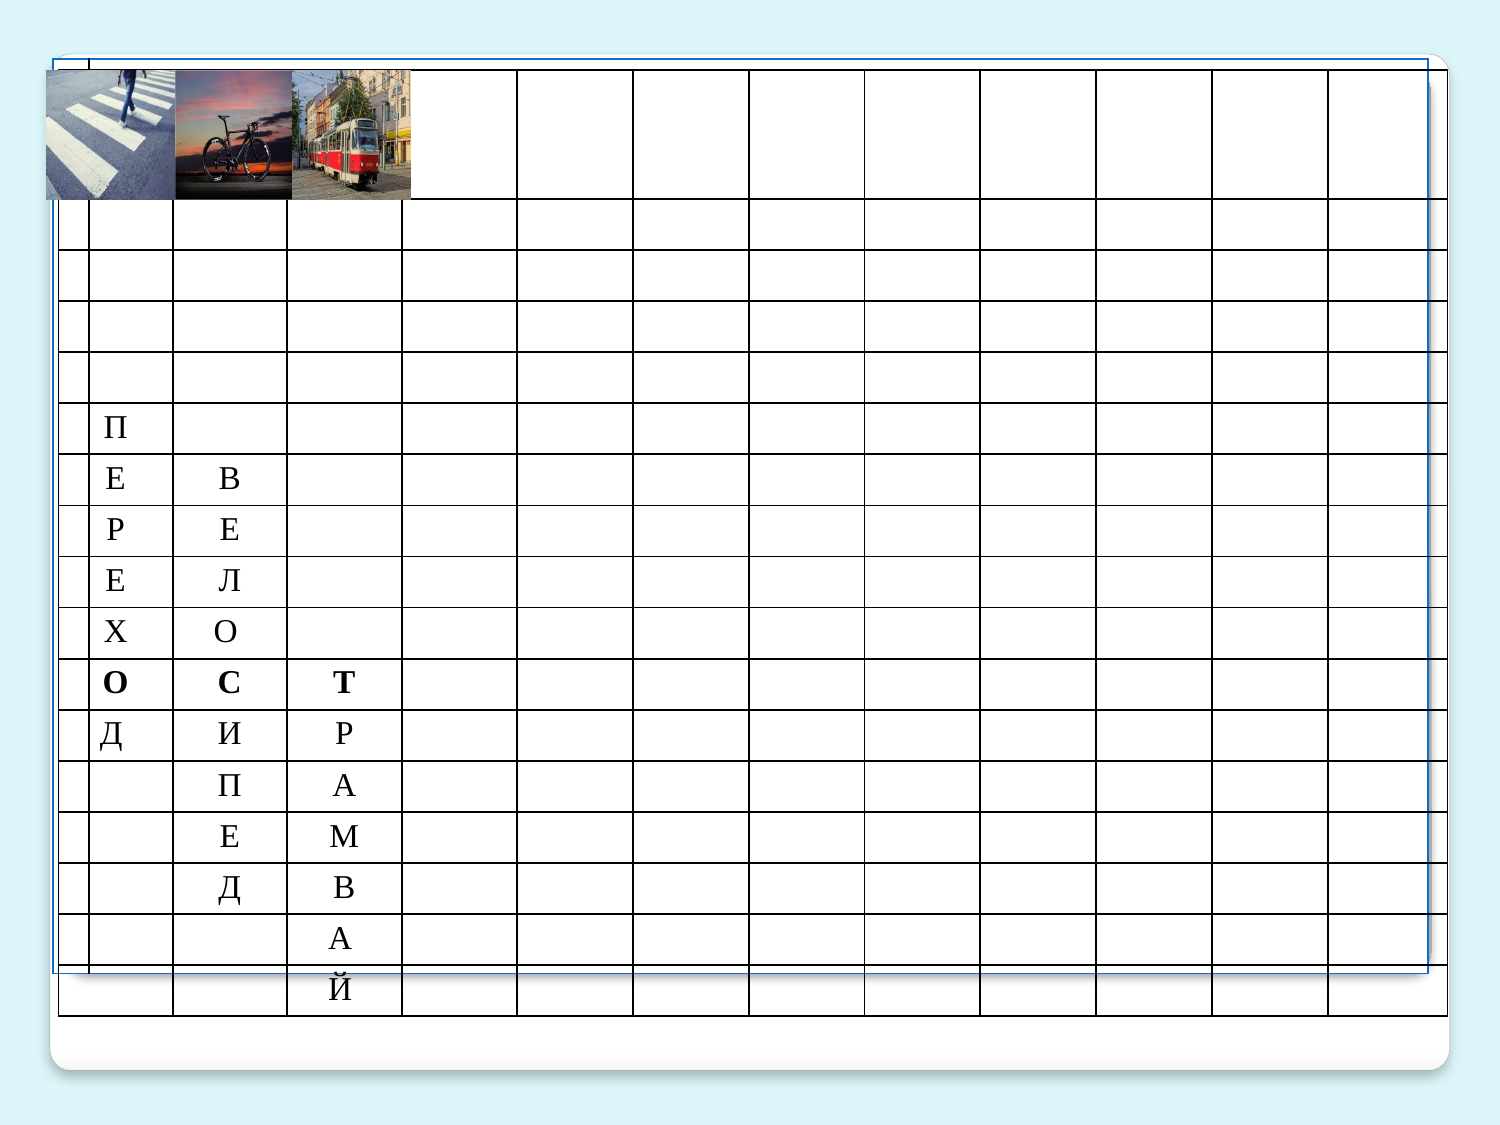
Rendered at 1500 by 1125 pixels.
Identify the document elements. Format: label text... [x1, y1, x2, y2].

table_cell [1213, 302, 1327, 351]
table_cell [981, 864, 1095, 913]
table_cell [865, 915, 979, 964]
table_cell [59, 915, 172, 964]
table_cell О [174, 608, 286, 658]
table_cell [865, 762, 979, 811]
table_cell [1097, 353, 1211, 402]
table_cell [174, 966, 286, 1015]
table_cell [403, 966, 516, 1015]
table_cell [634, 608, 748, 658]
table_cell [1213, 966, 1327, 1015]
table_cell [1329, 966, 1447, 1015]
table_cell [1329, 302, 1447, 351]
table_cell Й [288, 966, 401, 1015]
table_cell [634, 915, 748, 964]
table_header [750, 71, 864, 198]
table_cell [1329, 608, 1447, 658]
table_cell [174, 212, 286, 249]
table_cell [750, 455, 864, 505]
table_cell [403, 660, 516, 709]
table_cell [1097, 608, 1211, 658]
table_cell [981, 302, 1095, 351]
table_cell [1329, 404, 1447, 453]
table_cell [403, 455, 516, 505]
table_cell [865, 404, 979, 453]
table_cell [981, 353, 1095, 402]
table_cell П [59, 404, 172, 453]
table_cell [1213, 506, 1327, 556]
table_cell [750, 915, 864, 964]
table_cell [634, 813, 748, 862]
table_cell [634, 864, 748, 913]
table_cell [865, 660, 979, 709]
table_cell [865, 506, 979, 556]
table_cell [1097, 404, 1211, 453]
table_cell [288, 212, 401, 249]
table_cell [981, 404, 1095, 453]
table_header [1213, 71, 1327, 198]
table_cell [174, 251, 286, 300]
table_cell [1213, 762, 1327, 811]
table_cell Р [288, 711, 401, 760]
table_cell [750, 864, 864, 913]
table_cell [634, 711, 748, 760]
table_cell [59, 864, 172, 913]
table_cell Е [59, 455, 172, 505]
table_cell [634, 404, 748, 453]
table_cell И [174, 711, 286, 760]
table_cell [1213, 251, 1327, 300]
table_header [1329, 71, 1447, 198]
table_cell [750, 711, 864, 760]
table_cell [1329, 200, 1447, 249]
table_cell [1213, 404, 1327, 453]
table_cell [981, 966, 1095, 1015]
table_cell [518, 200, 632, 249]
table_cell [634, 506, 748, 556]
table_cell Д [174, 864, 286, 913]
table_cell [981, 557, 1095, 607]
table_cell [865, 813, 979, 862]
table_cell [1097, 506, 1211, 556]
table_cell [403, 353, 516, 402]
table_cell [1329, 353, 1447, 402]
table_cell [403, 506, 516, 556]
table_cell [1097, 251, 1211, 300]
table_cell [288, 302, 401, 351]
table_cell [981, 251, 1095, 300]
table_cell [981, 762, 1095, 811]
table_cell [634, 200, 748, 249]
table_header [411, 71, 516, 198]
table_cell [1213, 711, 1327, 760]
table_cell [518, 864, 632, 913]
table_cell [288, 608, 401, 658]
table_header [54, 212, 58, 973]
table_cell В [174, 455, 286, 505]
table_cell [1329, 506, 1447, 556]
table_header [865, 71, 979, 198]
table_cell [59, 966, 172, 1015]
table_cell [750, 200, 864, 249]
table_cell [1097, 302, 1211, 351]
table_cell В [288, 864, 401, 913]
table_cell [518, 966, 632, 1015]
table_cell [750, 557, 864, 607]
table_header [634, 71, 748, 198]
table_cell [865, 557, 979, 607]
table_cell [750, 302, 864, 351]
table_cell [1097, 966, 1211, 1015]
table_cell [1097, 200, 1211, 249]
table_cell [1213, 660, 1327, 709]
table_cell [1097, 455, 1211, 505]
table_cell [1329, 813, 1447, 862]
table_cell [59, 813, 172, 862]
table_cell [403, 404, 516, 453]
table_cell [1329, 455, 1447, 505]
table_cell [750, 608, 864, 658]
table_cell [403, 302, 516, 351]
table_cell [518, 353, 632, 402]
table_cell [1213, 813, 1327, 862]
table_cell [518, 762, 632, 811]
table_cell Е [59, 557, 172, 607]
table_cell [865, 608, 979, 658]
table_cell [59, 251, 172, 300]
table_cell [634, 251, 748, 300]
table_cell [981, 506, 1095, 556]
table_cell [1097, 660, 1211, 709]
table_cell [1213, 200, 1327, 249]
table_cell [518, 813, 632, 862]
table_header [518, 71, 632, 198]
table_cell [288, 506, 401, 556]
table_cell [634, 557, 748, 607]
table_cell [865, 353, 979, 402]
table_cell Т [288, 660, 401, 709]
table_cell [174, 404, 286, 453]
table_cell [403, 557, 516, 607]
table_cell [288, 251, 401, 300]
table_cell [518, 557, 632, 607]
table_cell [288, 353, 401, 402]
table_cell Х [59, 608, 172, 658]
table_cell [403, 762, 516, 811]
table_cell [1329, 762, 1447, 811]
table_cell [750, 813, 864, 862]
table_cell [1329, 660, 1447, 709]
table_cell [750, 966, 864, 1015]
table_cell [174, 302, 286, 351]
table_cell [750, 506, 864, 556]
table_cell [981, 200, 1095, 249]
table_cell [865, 864, 979, 913]
table_cell [59, 302, 172, 351]
table_cell [981, 608, 1095, 658]
table_cell [865, 455, 979, 505]
table_cell [59, 353, 172, 402]
table_cell [518, 404, 632, 453]
table_cell [1213, 557, 1327, 607]
table_cell [1329, 915, 1447, 964]
table_cell [403, 915, 516, 964]
table_cell [981, 915, 1095, 964]
table_cell [750, 762, 864, 811]
table_cell Е [174, 813, 286, 862]
table_cell [981, 813, 1095, 862]
table_cell [518, 251, 632, 300]
table_cell [403, 251, 516, 300]
table_cell [865, 251, 979, 300]
table_cell [518, 455, 632, 505]
table_cell [1097, 711, 1211, 760]
table_header [54, 60, 88, 69]
table_cell [403, 813, 516, 862]
table_cell [865, 302, 979, 351]
table_header [981, 71, 1095, 198]
table_cell [403, 608, 516, 658]
table_cell [981, 711, 1095, 760]
table_cell [518, 915, 632, 964]
table_cell [288, 404, 401, 453]
table_cell А [288, 762, 401, 811]
table_cell [634, 353, 748, 402]
table_cell [981, 660, 1095, 709]
table_cell [1213, 353, 1327, 402]
table_header [90, 60, 1427, 69]
table_cell [1213, 455, 1327, 505]
table_cell М [288, 813, 401, 862]
table_cell [865, 966, 979, 1015]
table_cell [750, 404, 864, 453]
table_header [1097, 71, 1211, 198]
table_cell [1097, 762, 1211, 811]
table_cell [1329, 711, 1447, 760]
table_cell [634, 966, 748, 1015]
table_cell [1213, 608, 1327, 658]
table_cell [174, 353, 286, 402]
table_cell [1097, 864, 1211, 913]
table_cell [288, 455, 401, 505]
table_cell [518, 506, 632, 556]
table_cell [1329, 557, 1447, 607]
table_cell [518, 302, 632, 351]
table_cell [634, 455, 748, 505]
table_cell [518, 660, 632, 709]
table_cell [865, 711, 979, 760]
table_cell [403, 200, 516, 249]
table_cell [981, 455, 1095, 505]
table_cell [59, 212, 172, 249]
table_cell [750, 660, 864, 709]
table_cell [865, 200, 979, 249]
table_cell [1097, 915, 1211, 964]
table_cell [518, 608, 632, 658]
table_cell Л [174, 557, 286, 607]
picture [46, 70, 411, 200]
table_cell Е [174, 506, 286, 556]
table_cell О [59, 660, 172, 709]
table_cell [288, 557, 401, 607]
table_cell [1213, 864, 1327, 913]
table_cell [1097, 813, 1211, 862]
table_cell [518, 711, 632, 760]
table_cell А [288, 915, 401, 964]
table_cell [750, 251, 864, 300]
table_cell [1213, 915, 1327, 964]
table_cell С [174, 660, 286, 709]
table_cell П [174, 762, 286, 811]
table_cell [1329, 864, 1447, 913]
table_cell [634, 762, 748, 811]
table_cell [403, 864, 516, 913]
table_cell [1329, 251, 1447, 300]
table_cell [174, 915, 286, 964]
table_cell Д [59, 711, 172, 760]
table_cell [403, 711, 516, 760]
table_cell [634, 302, 748, 351]
table_cell [634, 660, 748, 709]
table_cell Р [59, 506, 172, 556]
table_cell [59, 762, 172, 811]
table_cell [750, 353, 864, 402]
table_cell [1097, 557, 1211, 607]
